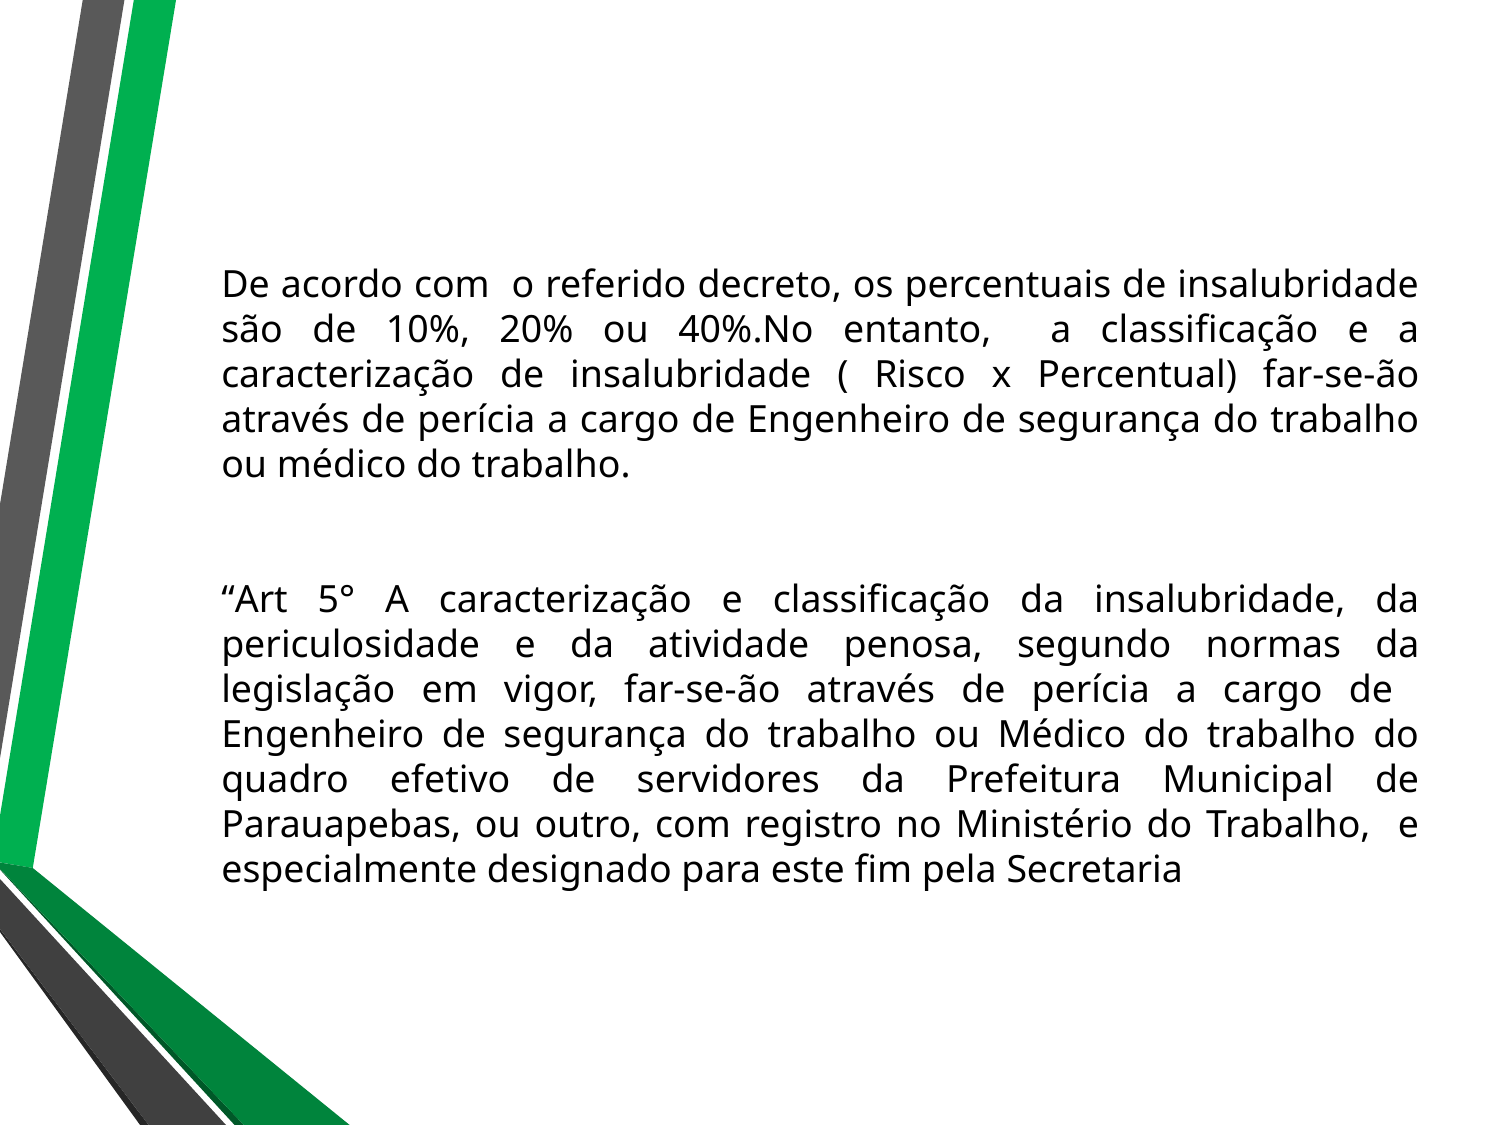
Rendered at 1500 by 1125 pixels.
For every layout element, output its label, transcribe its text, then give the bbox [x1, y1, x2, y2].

text_box De acordo com o referido decreto, os percentuais de insalubridade são de 10%, 20% ou 40%.No entanto, a classificação e a caracterização de insalubridade ( Risco x Percentual) far-se-ão através de perícia a cargo de Engenheiro de segurança do trabalho ou médico do trabalho. “Art 5° A caracterização e classificação da insalubridade, da periculosidade e da atividade penosa, segundo normas da legislação em vigor, far-se-ão através de perícia a cargo de Engenheiro de segurança do trabalho ou Médico do trabalho do quadro efetivo de servidores da Prefeitura Municipal de Parauapebas, ou outro, com registro no Ministério do Trabalho, e especialmente designado para este fim pela Secretaria [206, 208, 1435, 898]
